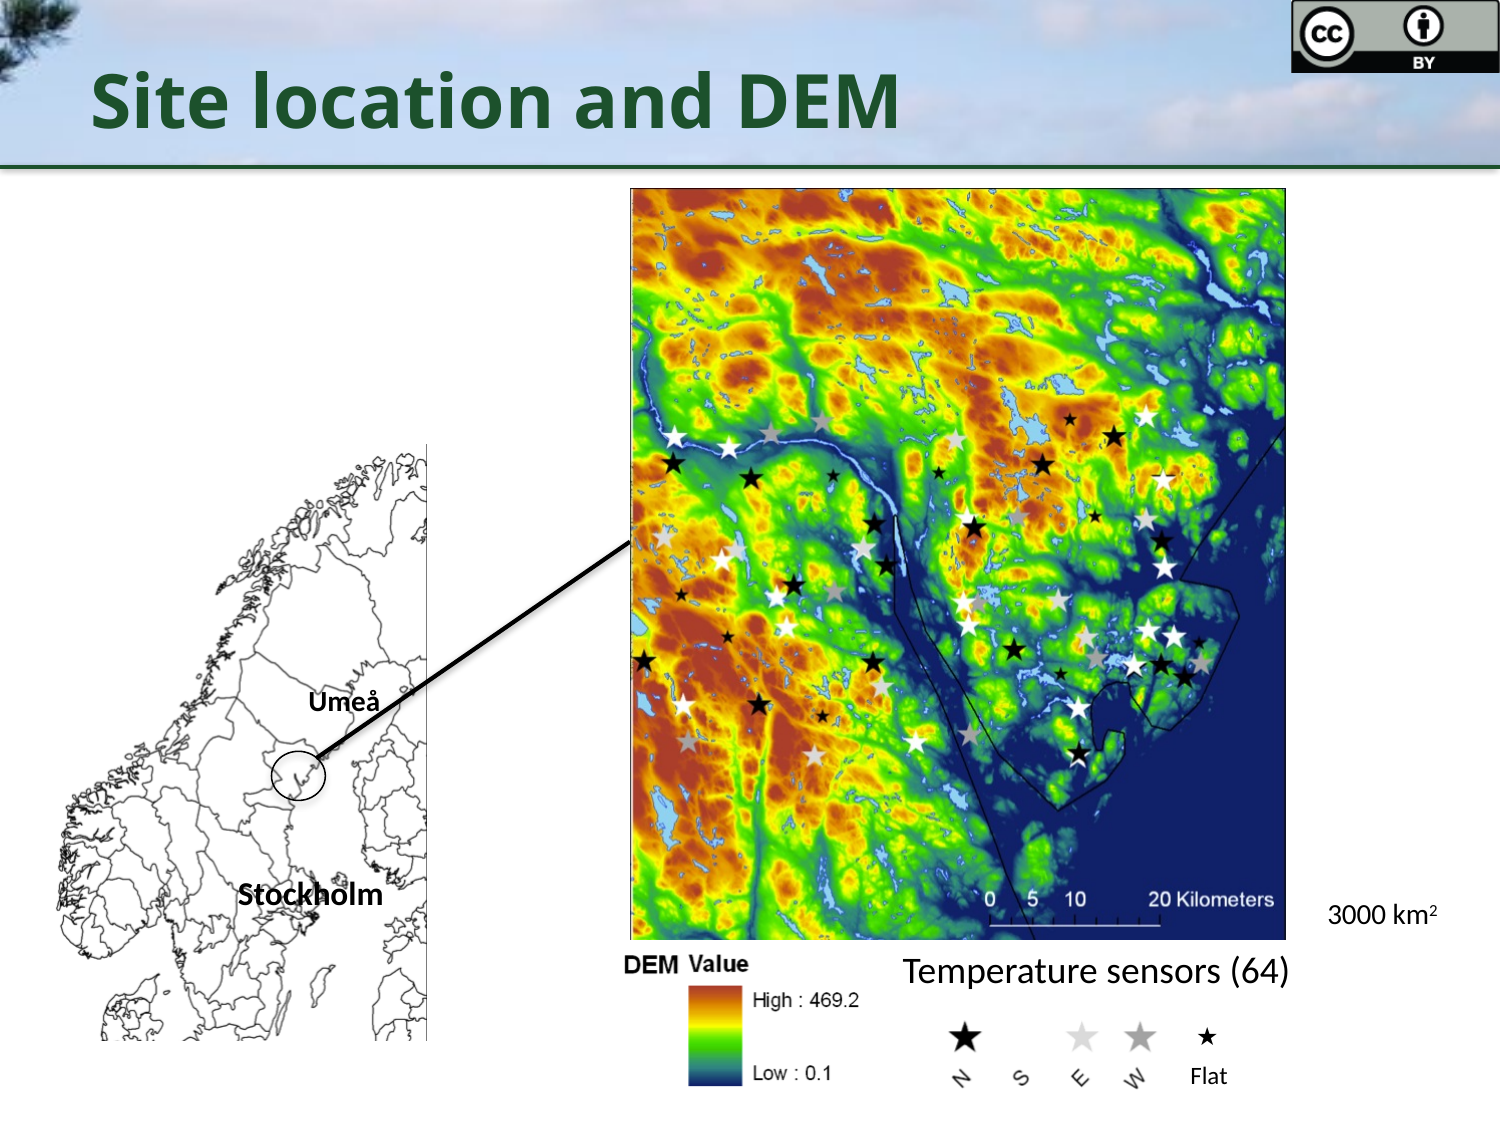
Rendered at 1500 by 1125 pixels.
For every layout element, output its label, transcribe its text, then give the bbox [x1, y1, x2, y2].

text_box Flat [1196, 1052, 1243, 1097]
text_box 3000 km2 [1312, 888, 1453, 939]
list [30, 444, 427, 1041]
picture [613, 188, 1286, 1119]
title Site location and DEM [75, 45, 1425, 152]
text_box Temperature sensors (64) [888, 938, 1306, 999]
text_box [315, 541, 624, 759]
text_box ★ [1195, 1013, 1236, 1052]
picture [0, 0, 1500, 165]
picture [938, 1010, 1192, 1125]
